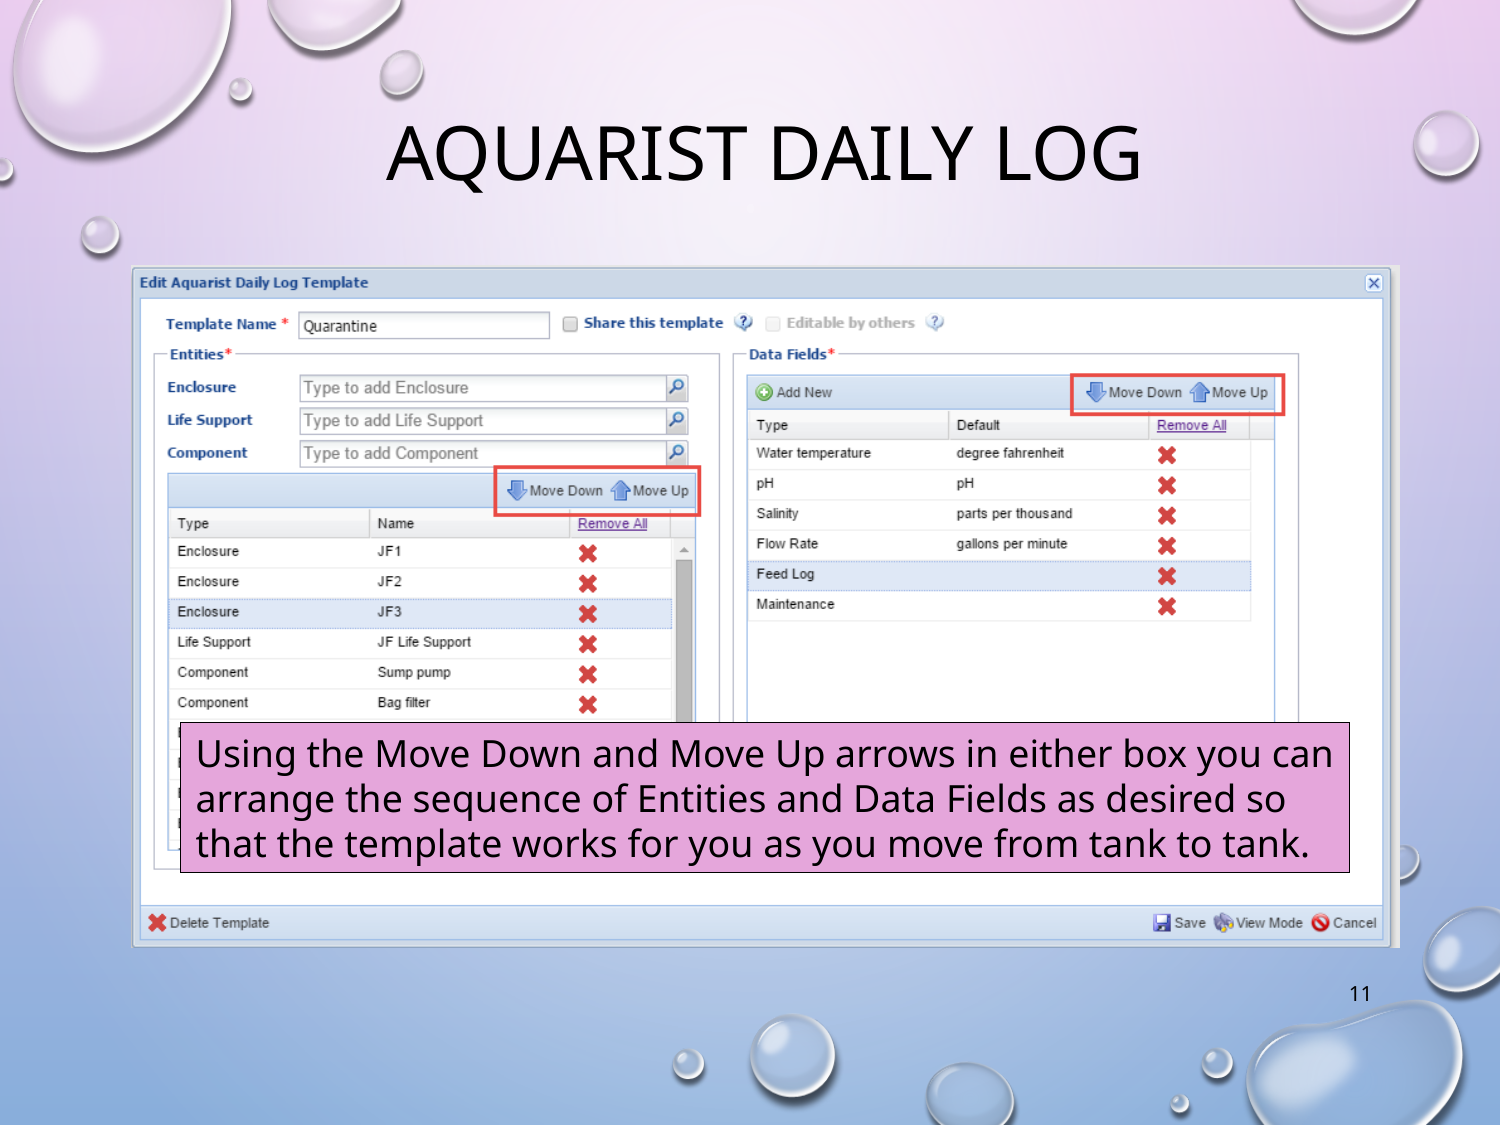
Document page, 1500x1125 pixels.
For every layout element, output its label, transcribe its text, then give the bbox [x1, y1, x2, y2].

picture [0, 0, 1500, 1125]
title Aquarist daily log [127, 25, 1404, 273]
slide_number 11 [1293, 965, 1388, 1025]
